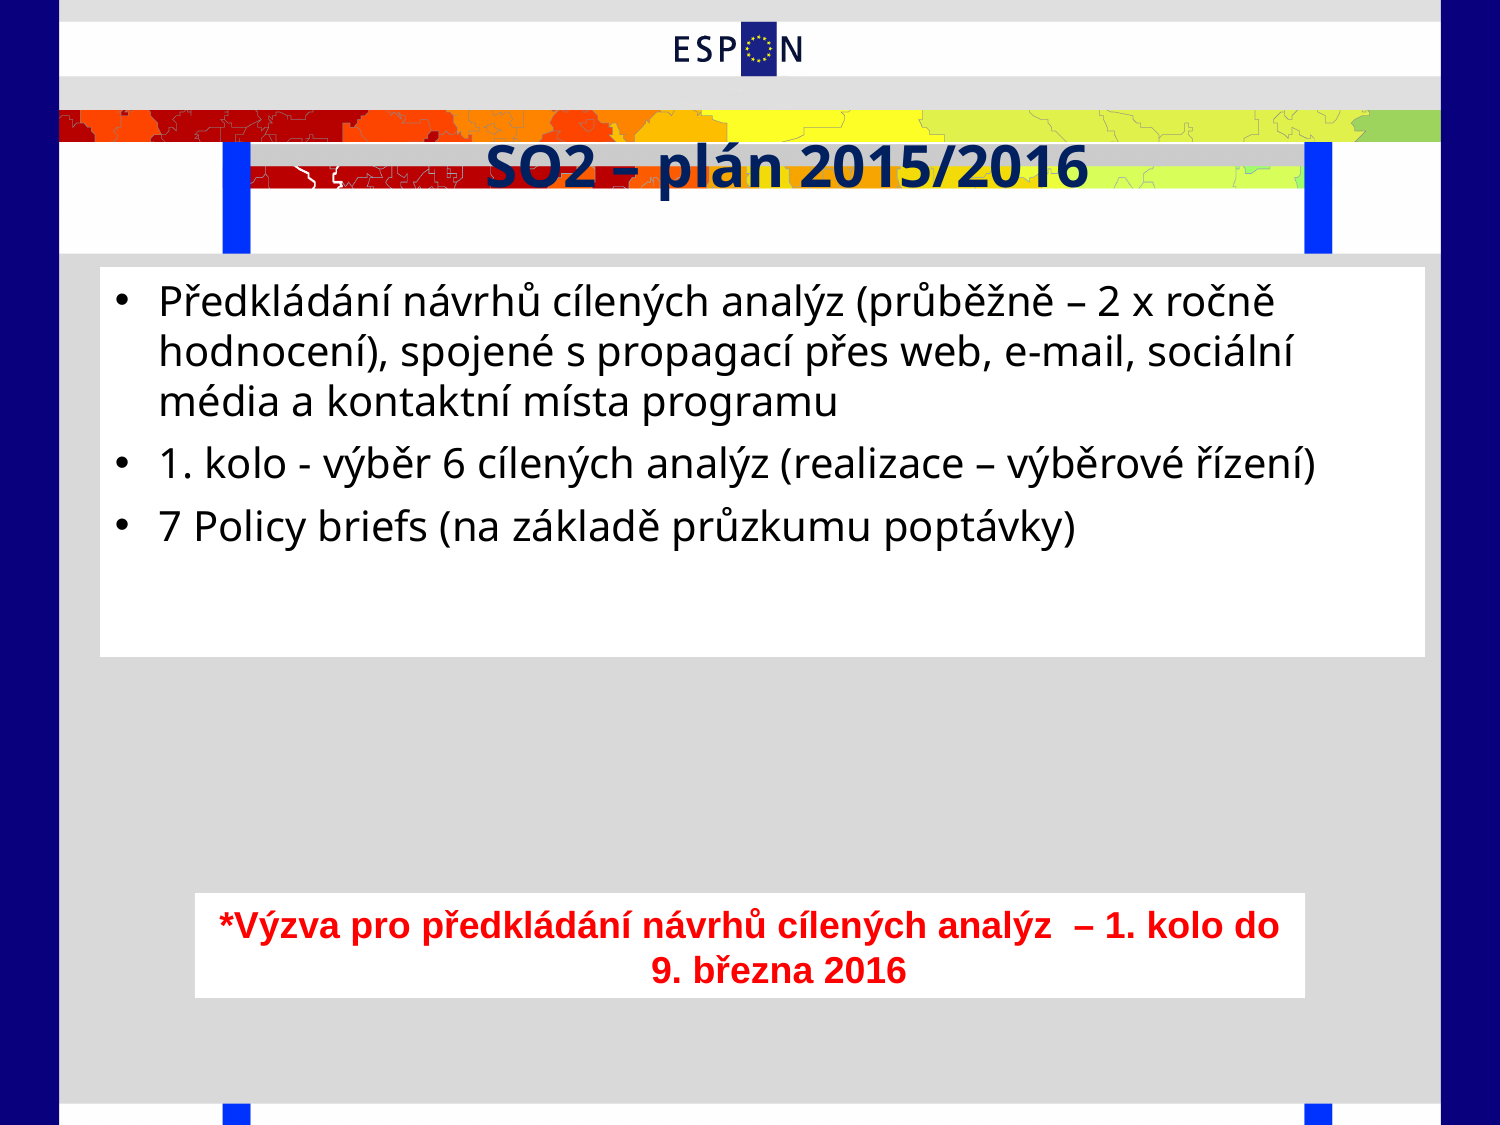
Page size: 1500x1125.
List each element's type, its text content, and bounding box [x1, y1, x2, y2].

picture [60, 142, 1440, 253]
text_box SO2 – plán 2015/2016 [74, 120, 1425, 208]
text_box *Výzva pro předkládání návrhů cílených analýz – 1. kolo do 9. března 2016 [194, 893, 1306, 998]
picture [60, 1104, 1440, 1125]
text_box Předkládání návrhů cílených analýz (průběžně – 2 x ročně hodnocení), spojené s propagací přes web, e-mail, sociální média a kontaktní místa programu 1. kolo - výběr 6 cílených analýz (realizace – výběrové řízení) 7 Policy briefs (na základě průzkumu poptávky) [100, 267, 1425, 657]
